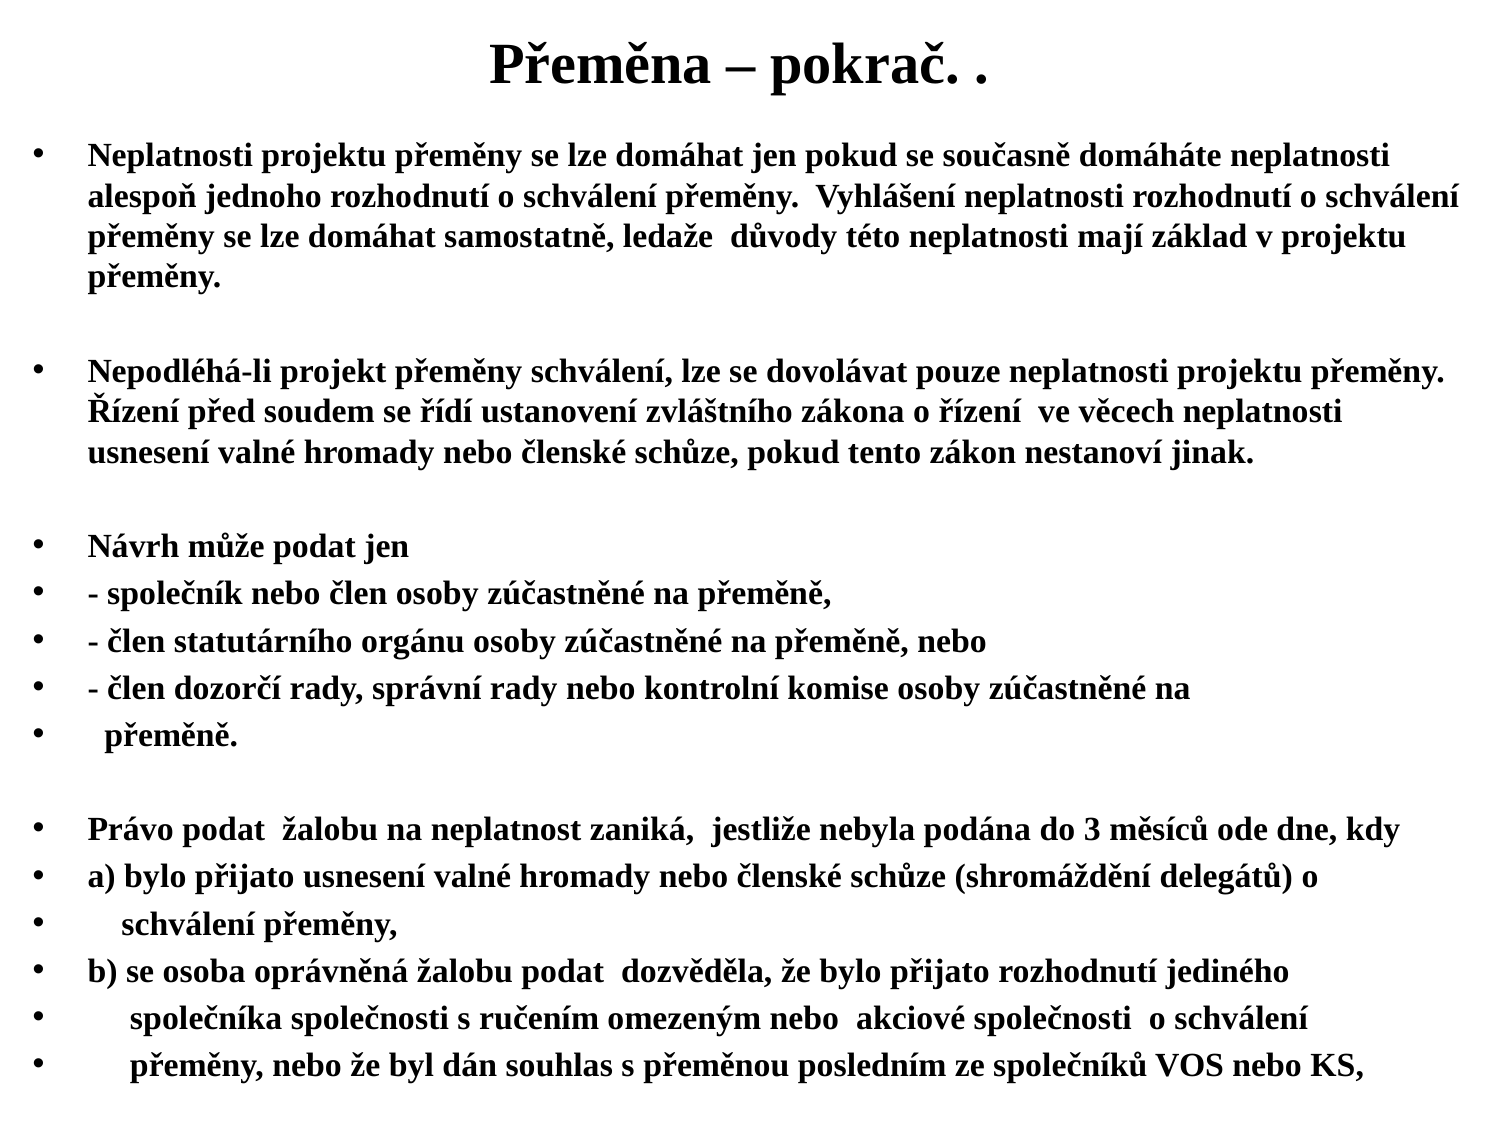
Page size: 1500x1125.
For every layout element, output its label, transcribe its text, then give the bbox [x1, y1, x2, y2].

list Neplatnosti projektu přeměny se lze domáhat jen pokud se současně domáháte neplatnosti alespoň jednoho rozhodnutí o schválení přeměny. Vyhlášení neplatnosti rozhodnutí o schválení přeměny se lze domáhat samostatně, ledaže důvody této neplatnosti mají základ v projektu přeměny. Nepodléhá-li projekt přeměny schválení, lze se dovolávat pouze neplatnosti projektu přeměny. Řízení před soudem se řídí ustanovení zvláštního zákona o řízení ve věcech neplatnosti usnesení valné hromady nebo členské schůze, pokud tento zákon nestanoví jinak. Návrh může podat jen - společník nebo člen osoby zúčastněné na přeměně, - člen statutárního orgánu osoby zúčastněné na přeměně, nebo - člen dozorčí rady, správní rady nebo kontrolní komise osoby zúčastněné na přeměně. Právo podat žalobu na neplatnost zaniká, jestliže nebyla podána do 3 měsíců ode dne, kdy a) bylo přijato usnesení valné hromady nebo členské schůze (shromáždění delegátů) o schválení přeměny, b) se osoba oprávněná žalobu podat dozvěděla, že bylo přijato rozhodnutí jediného společníka společnosti s ručením omezeným nebo akciové společnosti o schválení přeměny, nebo že byl dán souhlas s přeměnou posledním ze společníků VOS nebo KS, [17, 125, 1483, 1106]
title Přeměna – pokrač. . [53, 7, 1425, 114]
